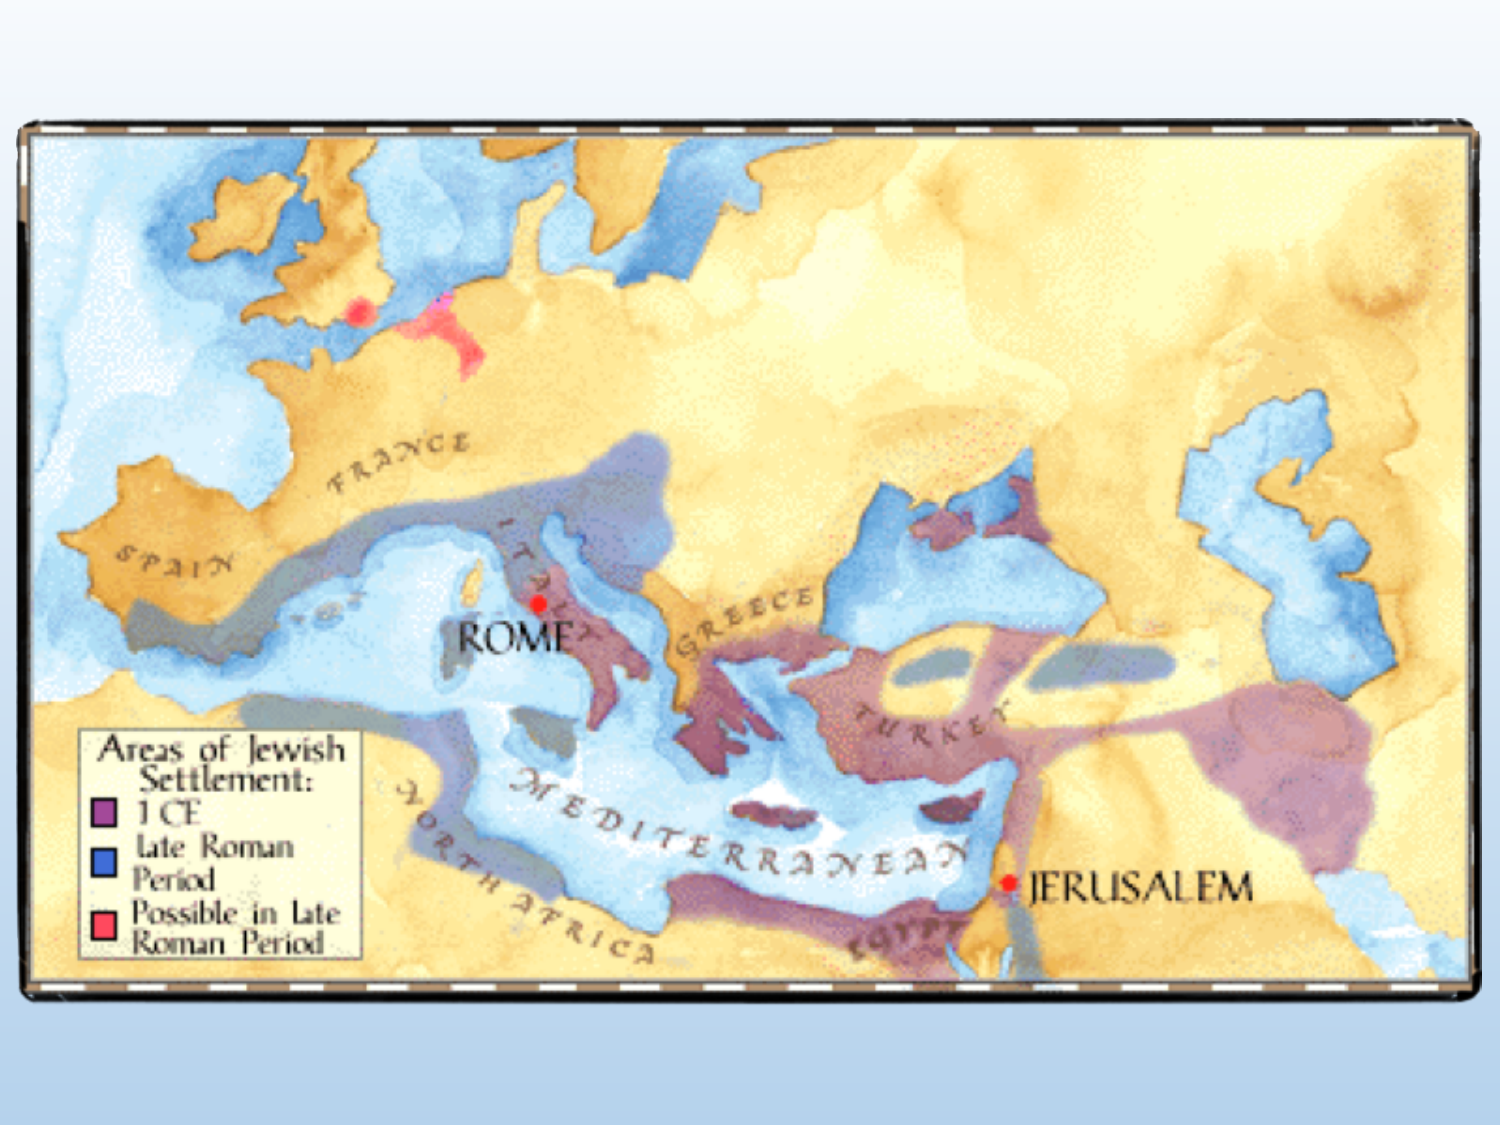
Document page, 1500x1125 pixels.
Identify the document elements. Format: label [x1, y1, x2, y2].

picture [16, 118, 1482, 1008]
